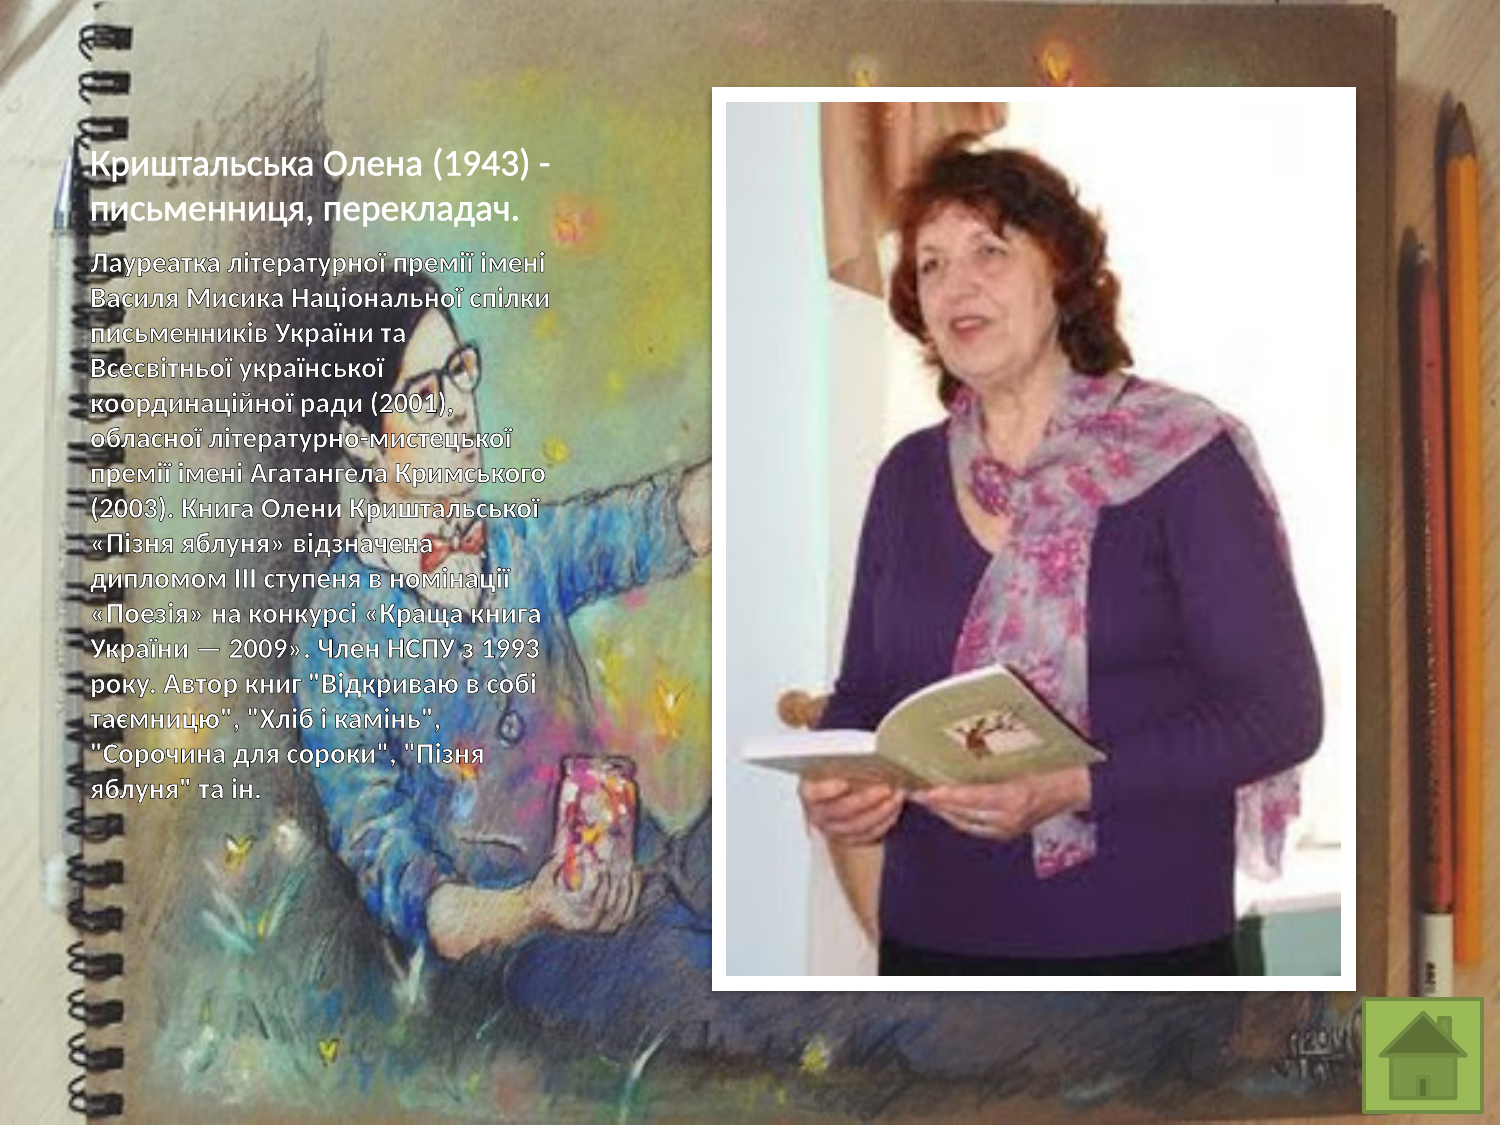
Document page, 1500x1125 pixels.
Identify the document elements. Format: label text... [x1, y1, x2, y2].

text_box [1362, 997, 1484, 1114]
picture [0, 0, 1500, 1125]
list Лауреатка літературної премії імені Василя Мисика Національної спілки письменників України та Всесвітньої української координаційної ради (2001), обласної літературно-мистецької премії імені Агатангела Кримського (2003). Книга Олени Криштальської «Пізня яблуня» відзначена дипломом ІІІ ступеня в номінації «Поезія» на конкурсі «Краща книга України — 2009». Член НСПУ з 1993 року. Автор книг "Відкриваю в собі таємницю", "Хліб і камінь", "Сорочина для сороки", "Пізня яблуня" та ін. [75, 235, 569, 1005]
title Криштальська Олена (1943) - письменниця, перекладач. [75, 44, 569, 235]
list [726, 101, 1342, 977]
